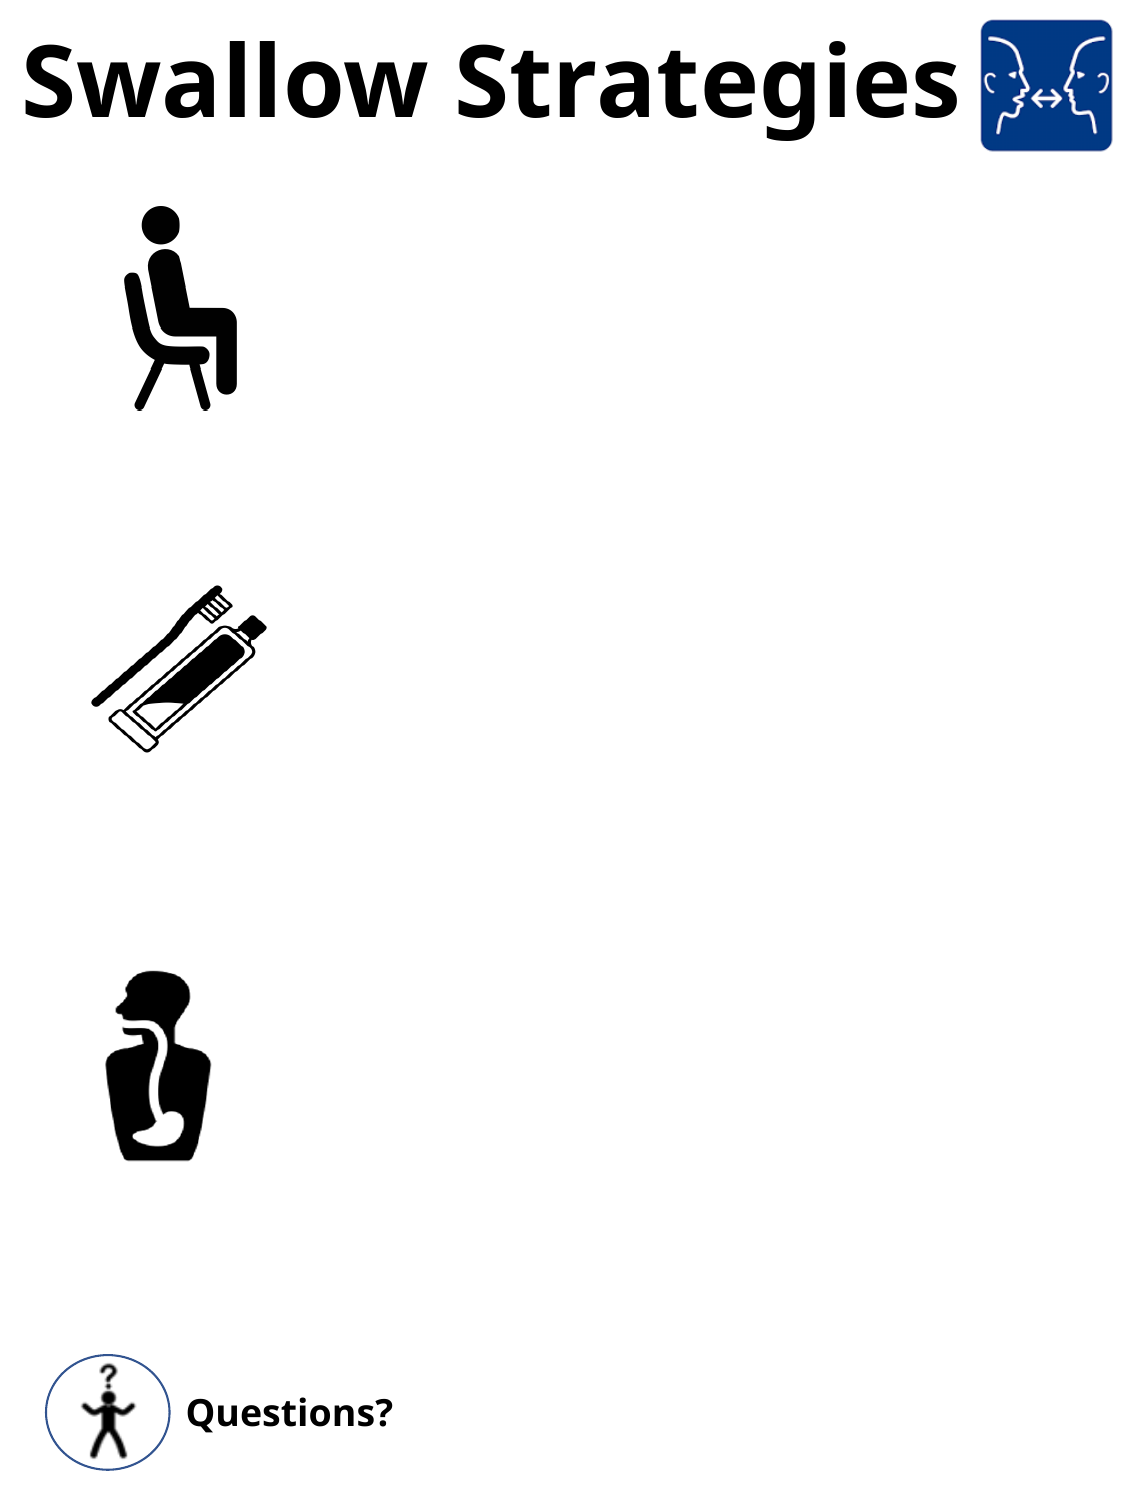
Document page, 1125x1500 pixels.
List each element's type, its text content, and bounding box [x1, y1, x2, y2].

picture [79, 582, 279, 755]
picture [36, 961, 277, 1175]
picture [32, 1337, 186, 1486]
picture [81, 206, 279, 411]
text_box Questions? ​​ [186, 1381, 611, 1442]
picture [970, 9, 1125, 165]
text_box Swallow Strategies [6, 9, 970, 145]
